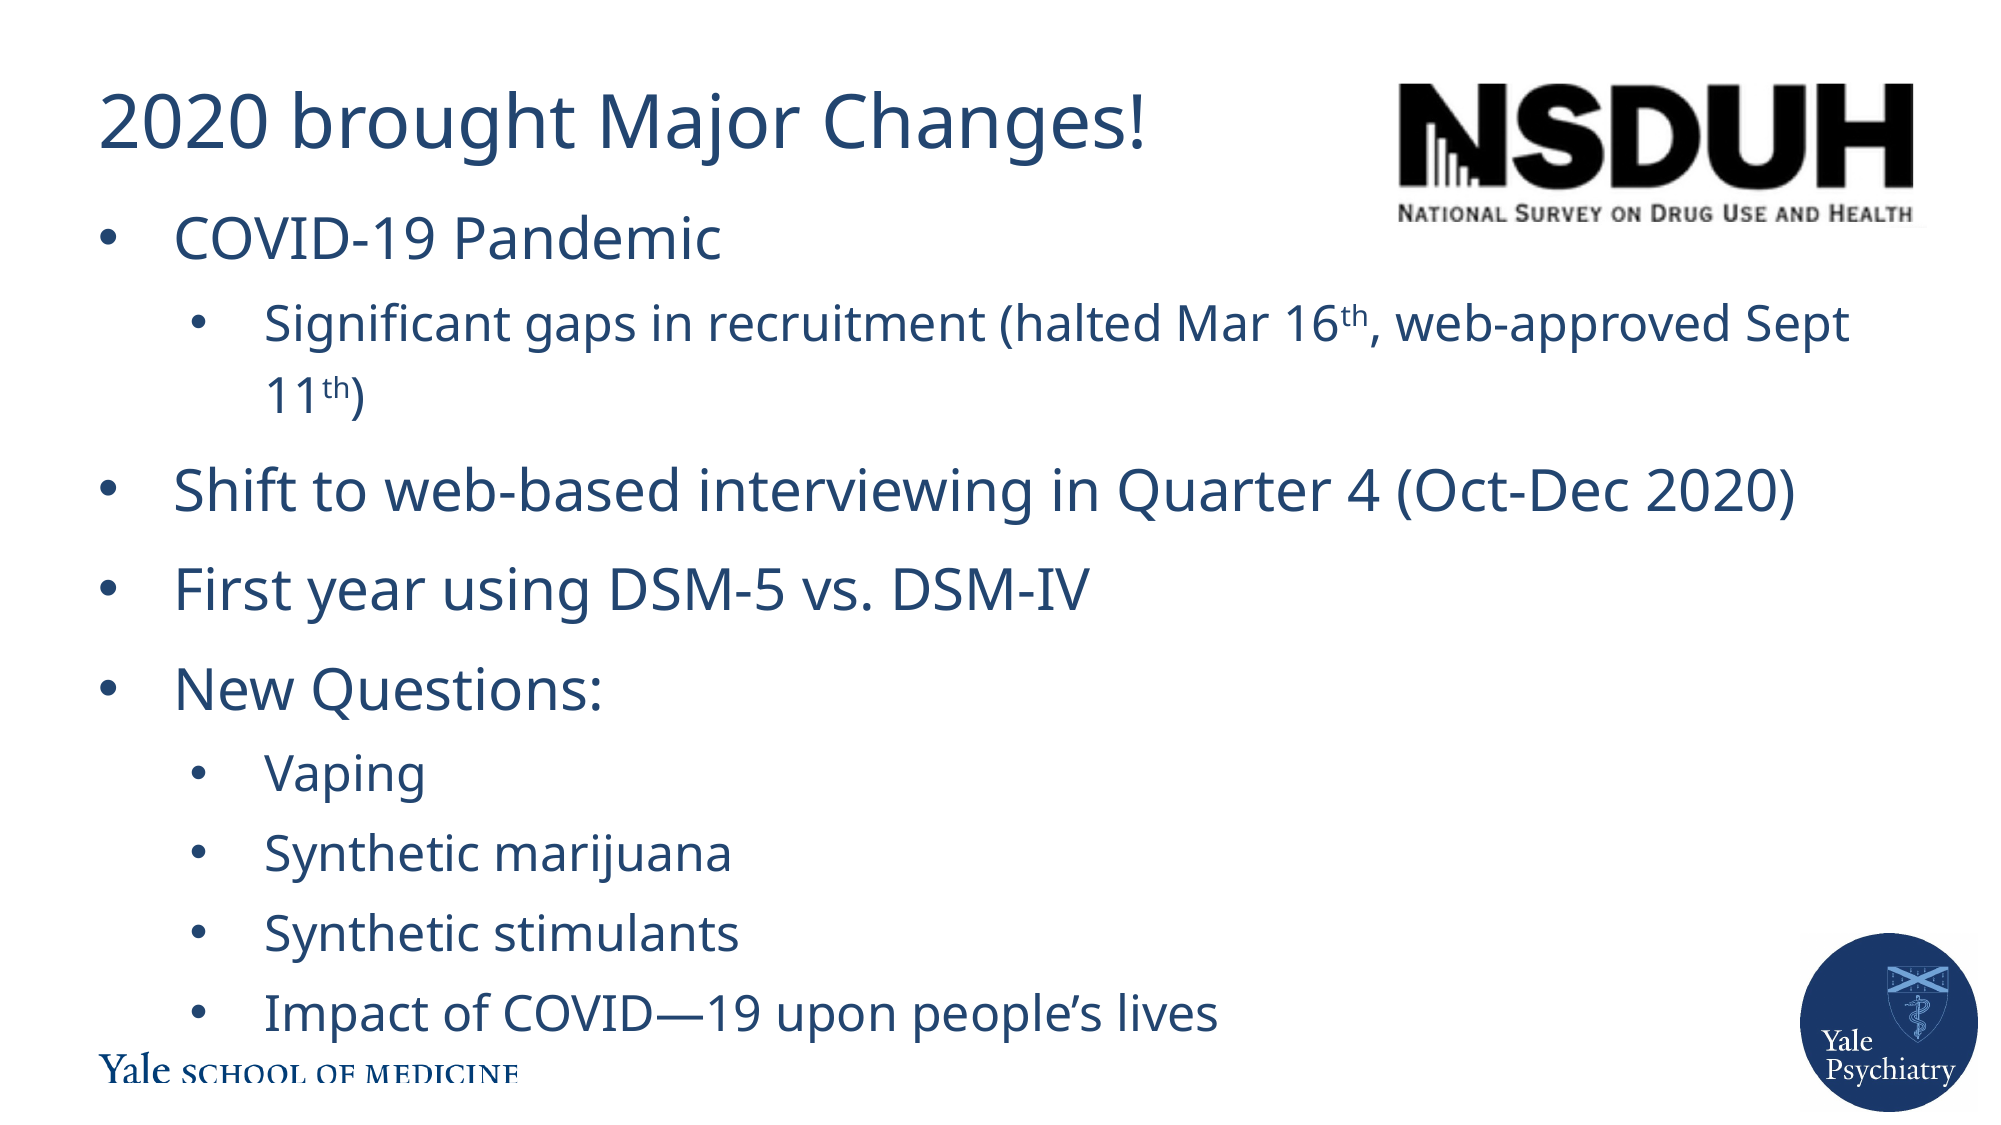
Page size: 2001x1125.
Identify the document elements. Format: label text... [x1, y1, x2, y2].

picture [1388, 73, 1927, 228]
title 2020 brought Major Changes! [98, 76, 1388, 160]
list COVID-19 Pandemic Significant gaps in recruitment (halted Mar 16th, web-approved Sept 11th) Shift to web-based interviewing in Quarter 4 (Oct-Dec 2020) First year using DSM-5 vs. DSM-IV New Questions: Vaping Synthetic marijuana Synthetic stimulants Impact of COVID—19 upon people’s lives [98, 187, 1875, 1049]
picture [1799, 933, 1978, 1112]
